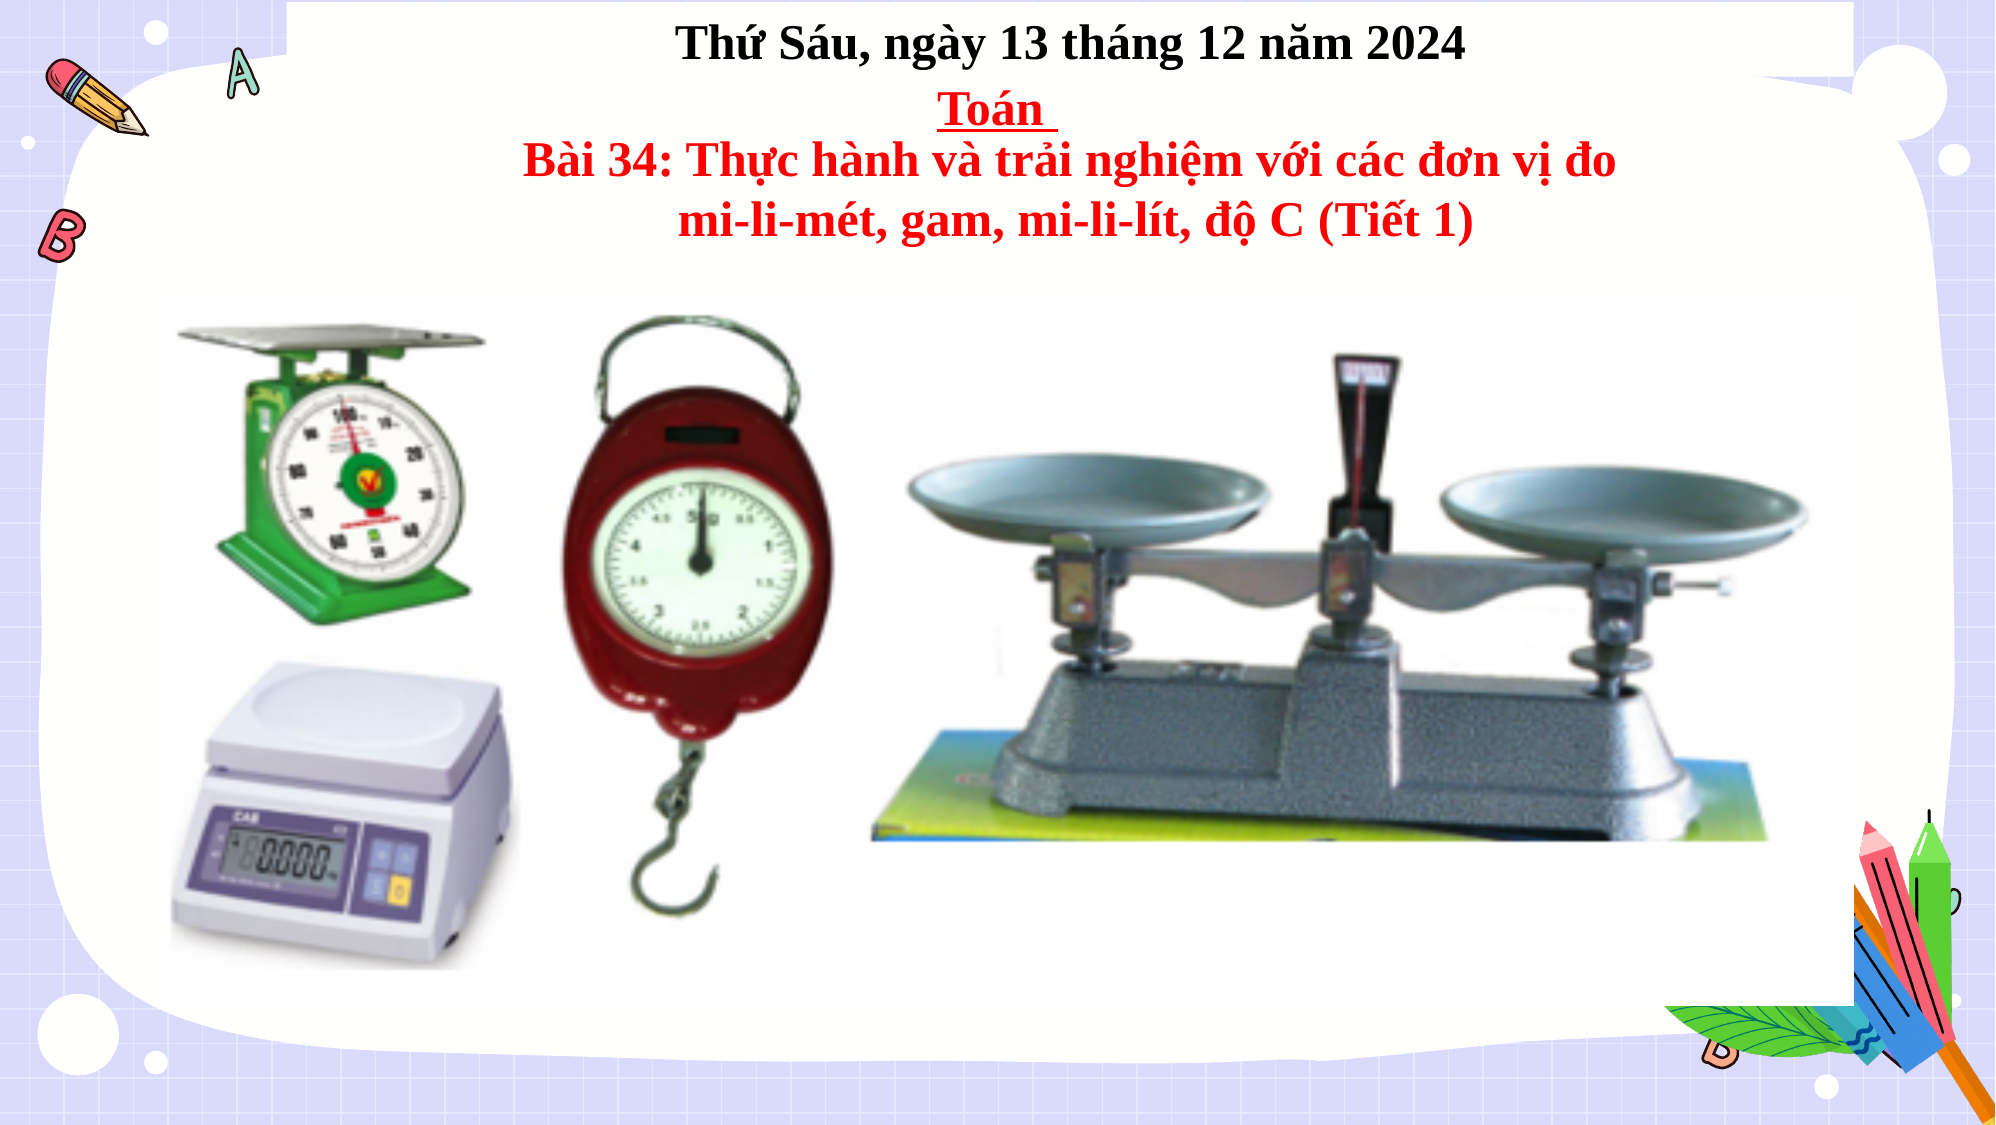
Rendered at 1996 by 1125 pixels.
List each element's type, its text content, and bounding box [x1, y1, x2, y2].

text_box [56, 72, 221, 219]
text_box Bài 34: Thực hành và trải nghiệm với các đơn vị đo mi-li-mét, gam, mi-li-lít, độ C (Tiết 1) [243, 118, 1897, 254]
text_box Thứ Sáu, ngày 13 tháng 12 năm 2024 [286, 2, 1854, 77]
picture [152, 296, 1996, 1125]
text_box Toán [860, 60, 1135, 145]
